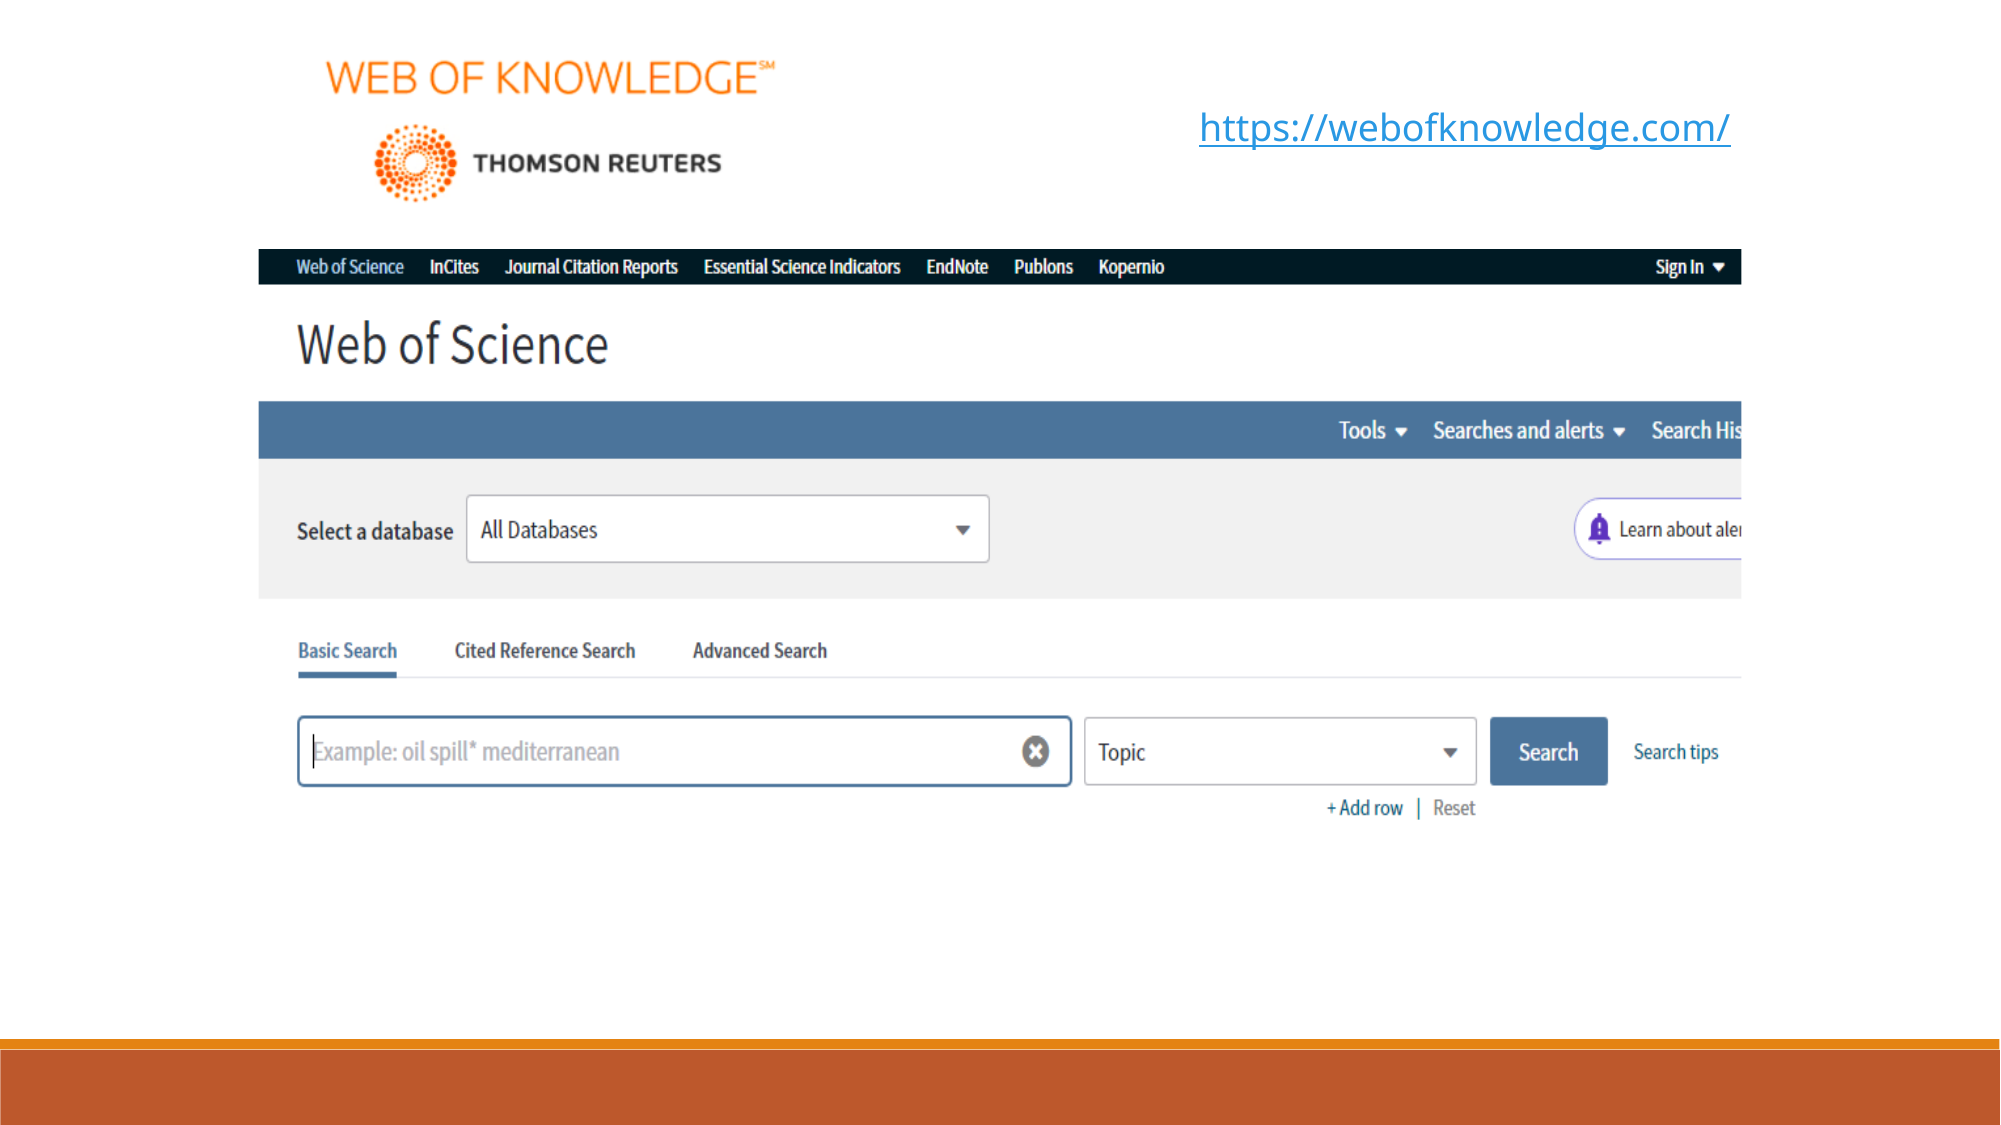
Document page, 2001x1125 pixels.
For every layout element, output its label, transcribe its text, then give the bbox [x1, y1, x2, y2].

text_box https://webofknowledge.com/ [1184, 96, 1746, 163]
picture [258, 248, 1742, 877]
picture [314, 36, 782, 219]
